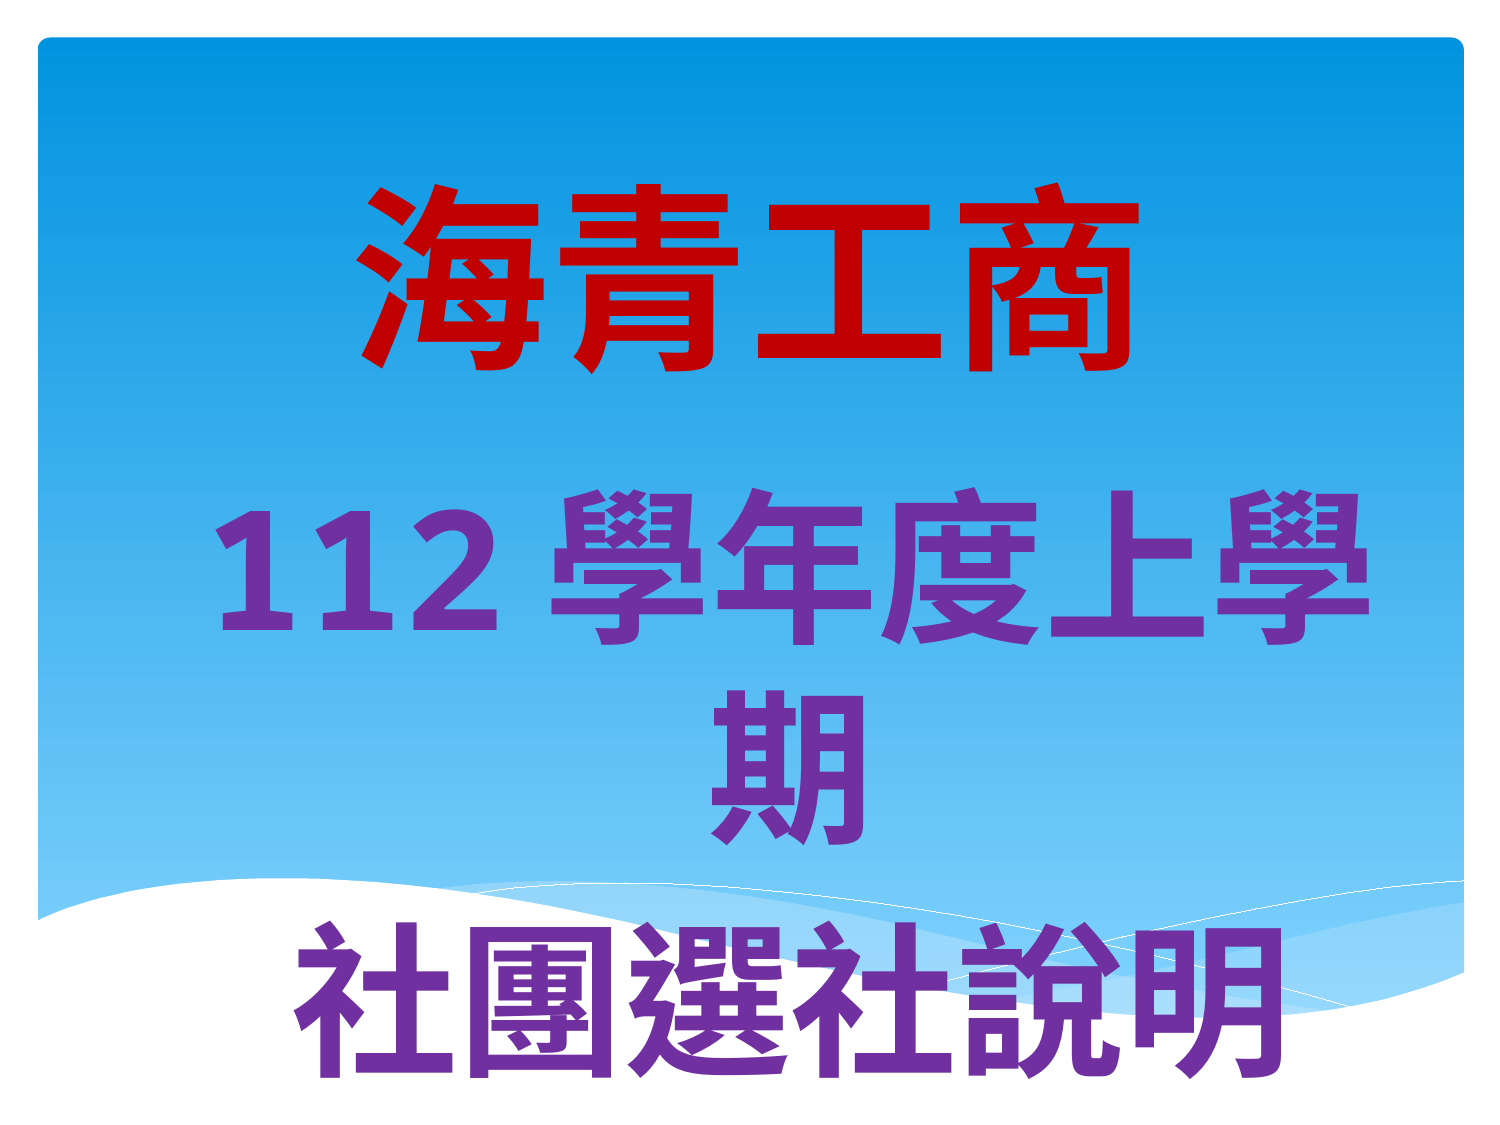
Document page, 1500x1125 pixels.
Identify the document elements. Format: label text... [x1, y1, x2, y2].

subtitle 112學年度上學期 社團選社說明 [135, 456, 1447, 894]
title 海青工商 [112, 160, 1388, 402]
